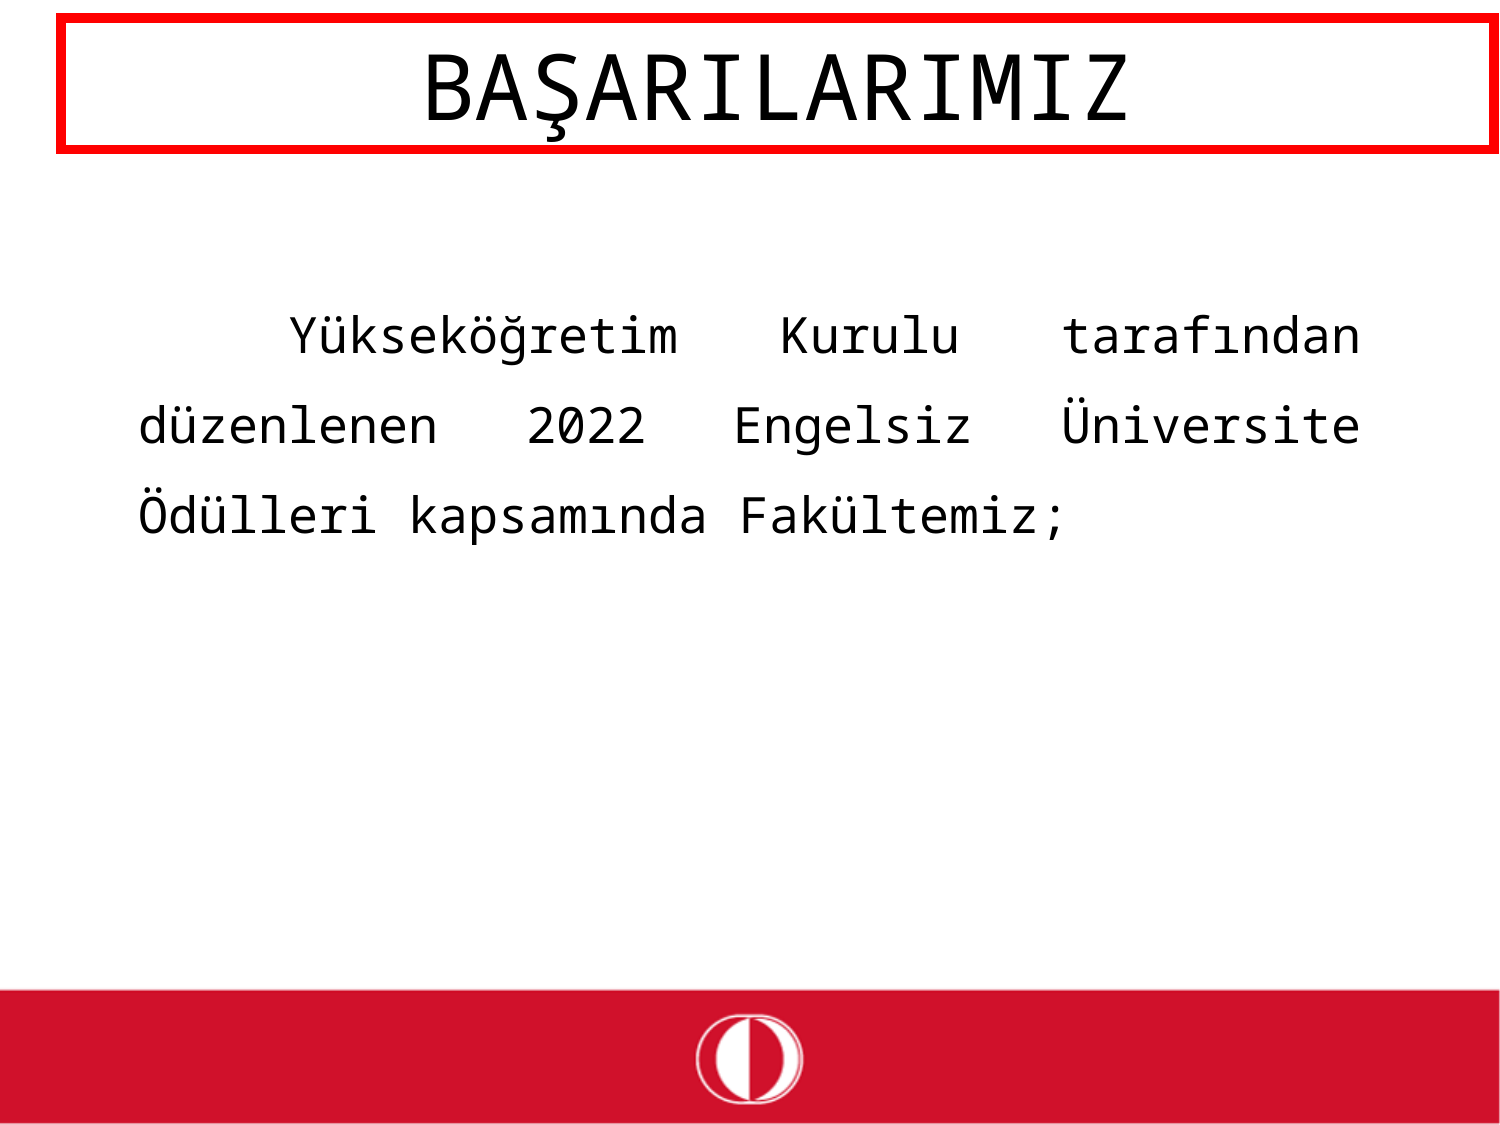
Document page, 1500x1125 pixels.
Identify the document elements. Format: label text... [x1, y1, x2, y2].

text_box Yükseköğretim Kurulu tarafından düzenlenen 2022 Engelsiz Üniversite Ödülleri kapsamında Fakültemiz; [123, 196, 1376, 906]
title BAŞARILARIMIZ [60, 17, 1494, 150]
picture [0, 0, 1500, 1125]
